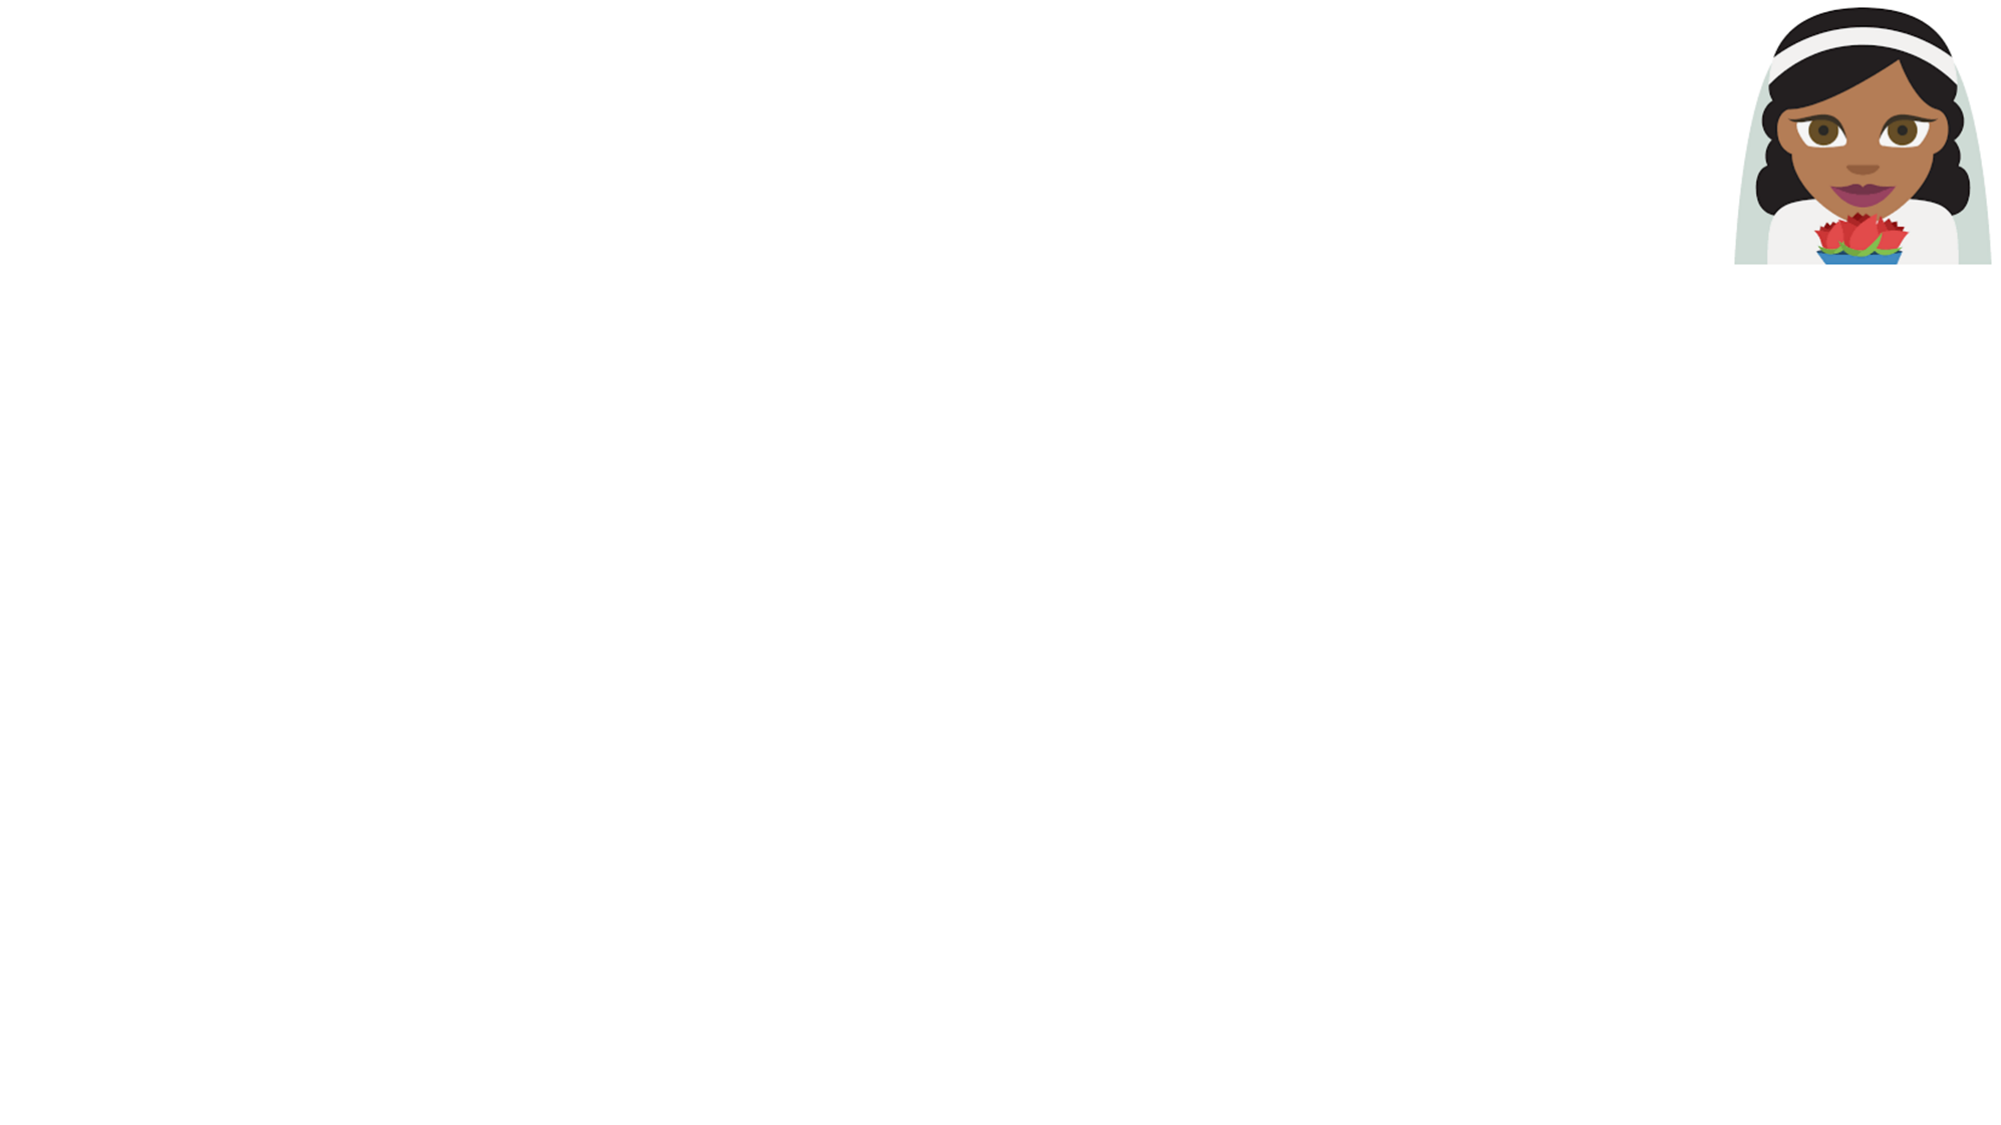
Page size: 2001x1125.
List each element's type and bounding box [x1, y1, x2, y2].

picture [1726, 0, 2000, 273]
